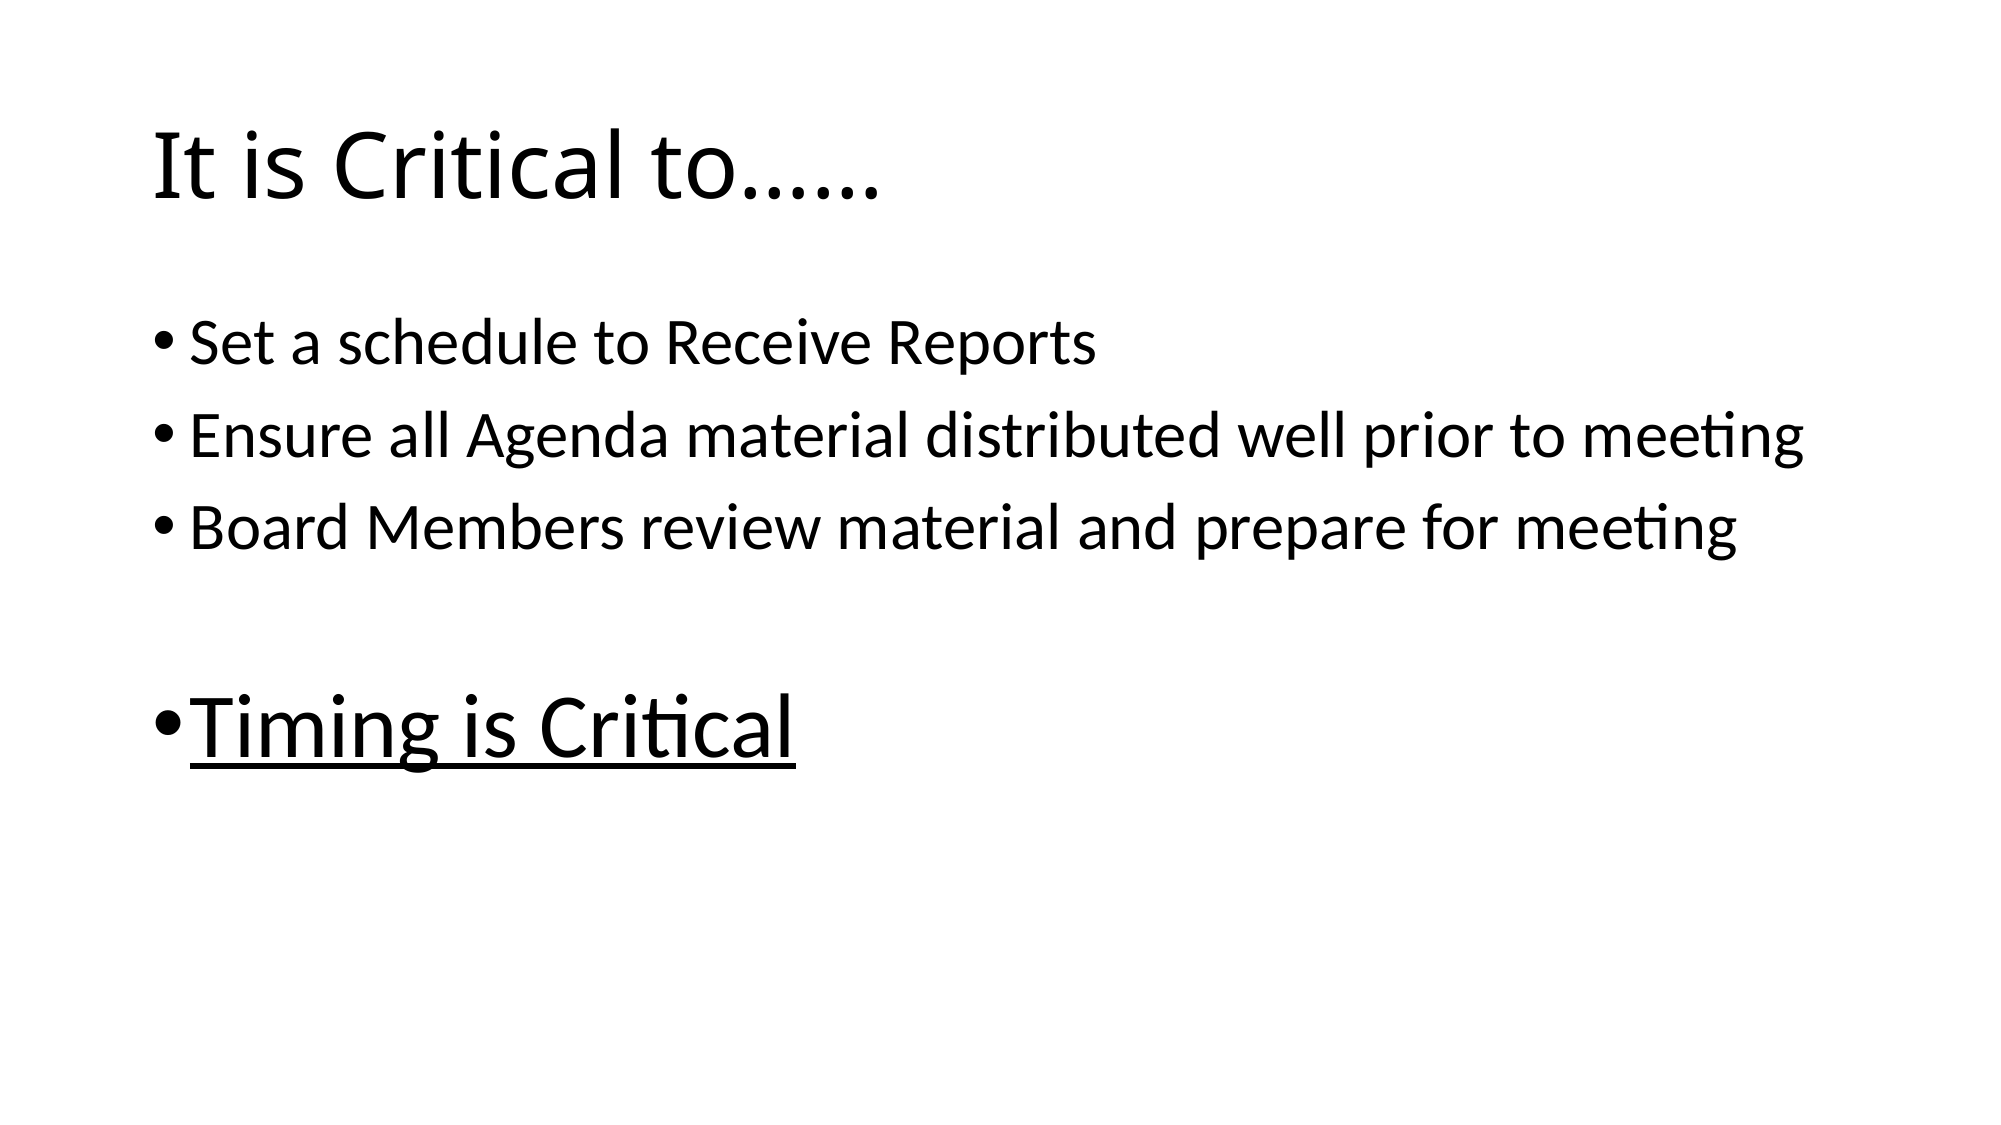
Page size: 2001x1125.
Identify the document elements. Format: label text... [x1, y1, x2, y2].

list Set a schedule to Receive Reports Ensure all Agenda material distributed well prior to meeting Board Members review material and prepare for meeting Timing is Critical [137, 299, 1863, 1014]
title It is Critical to…… [137, 59, 1863, 278]
